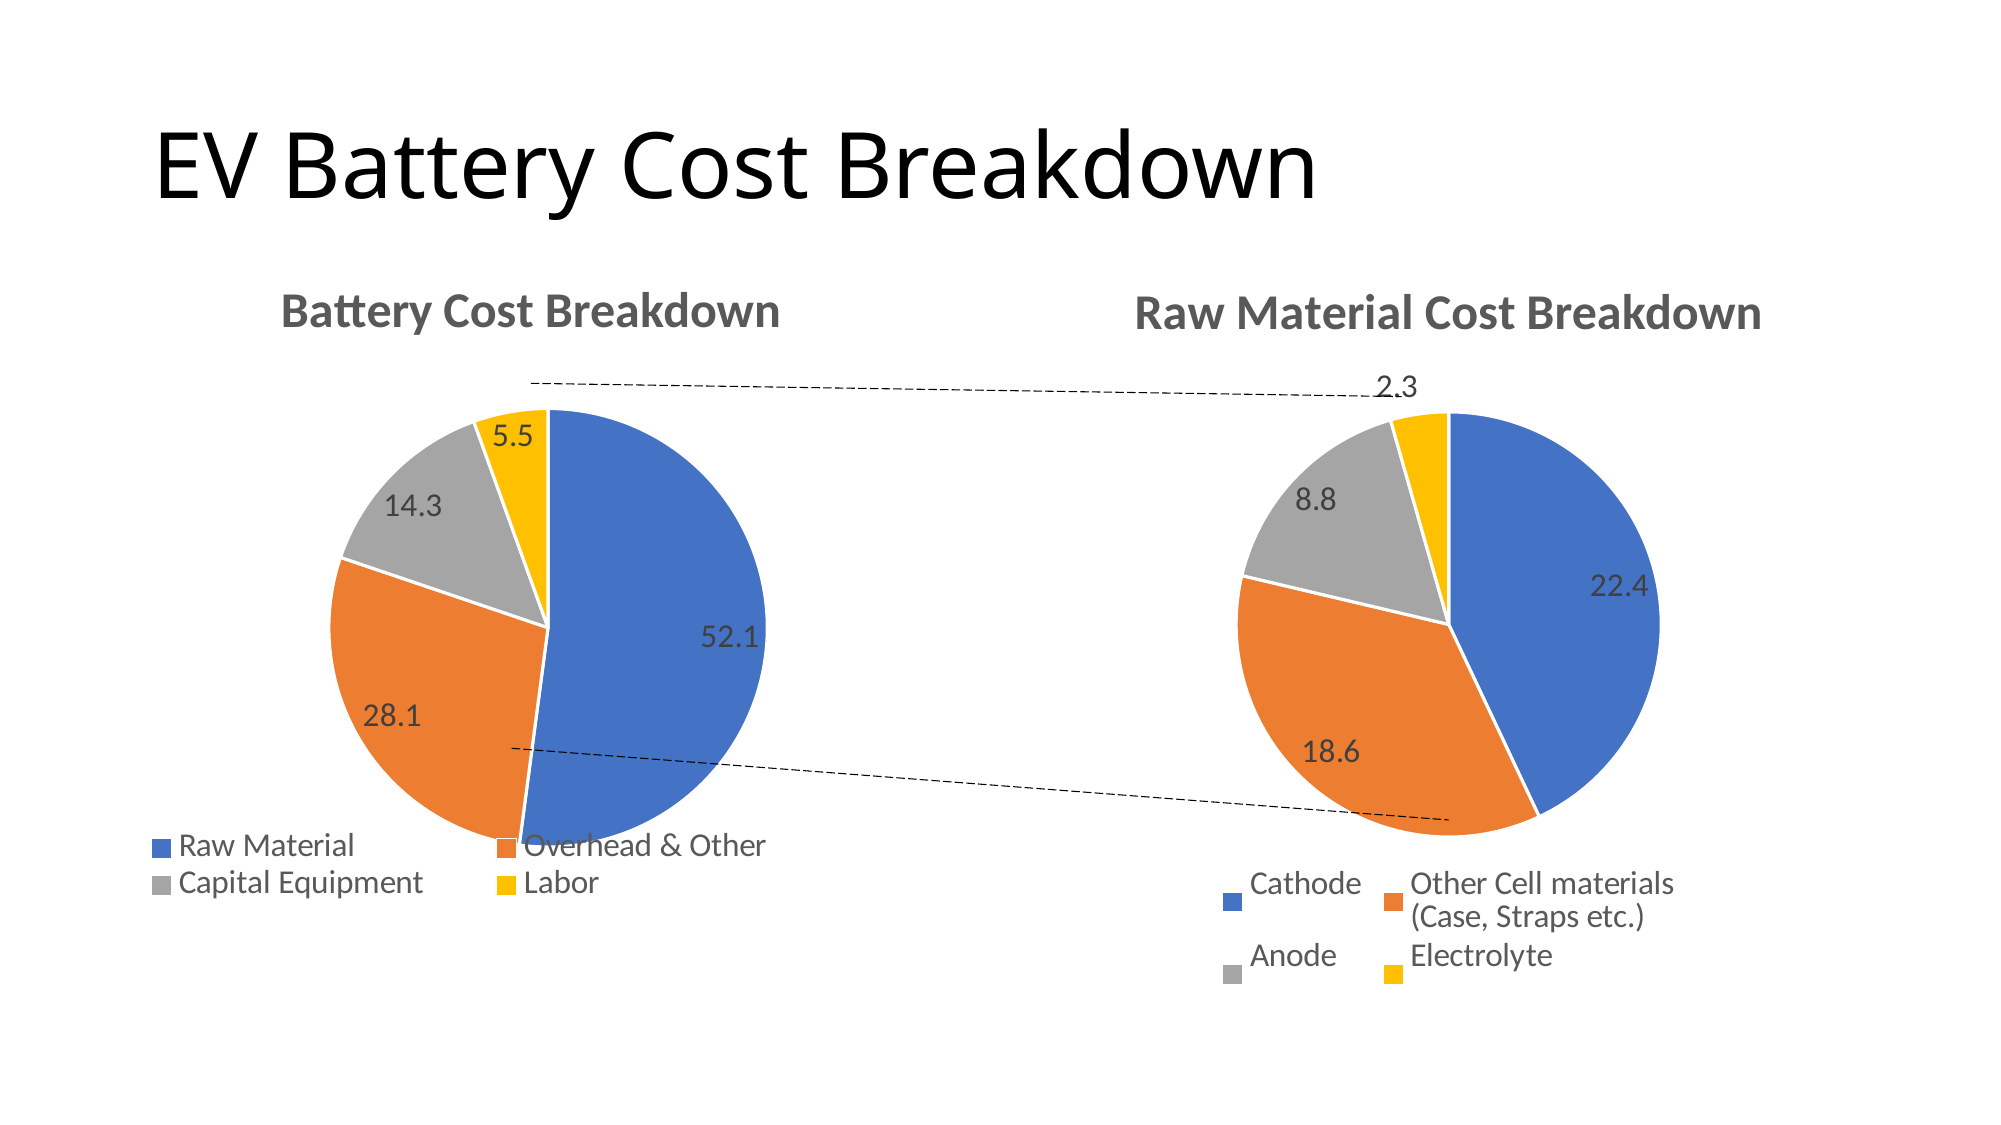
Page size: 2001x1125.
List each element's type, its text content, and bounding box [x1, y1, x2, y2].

chart [40, 253, 1974, 985]
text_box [530, 383, 1402, 397]
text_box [511, 748, 1449, 820]
title EV Battery Cost Breakdown [137, 59, 1863, 253]
